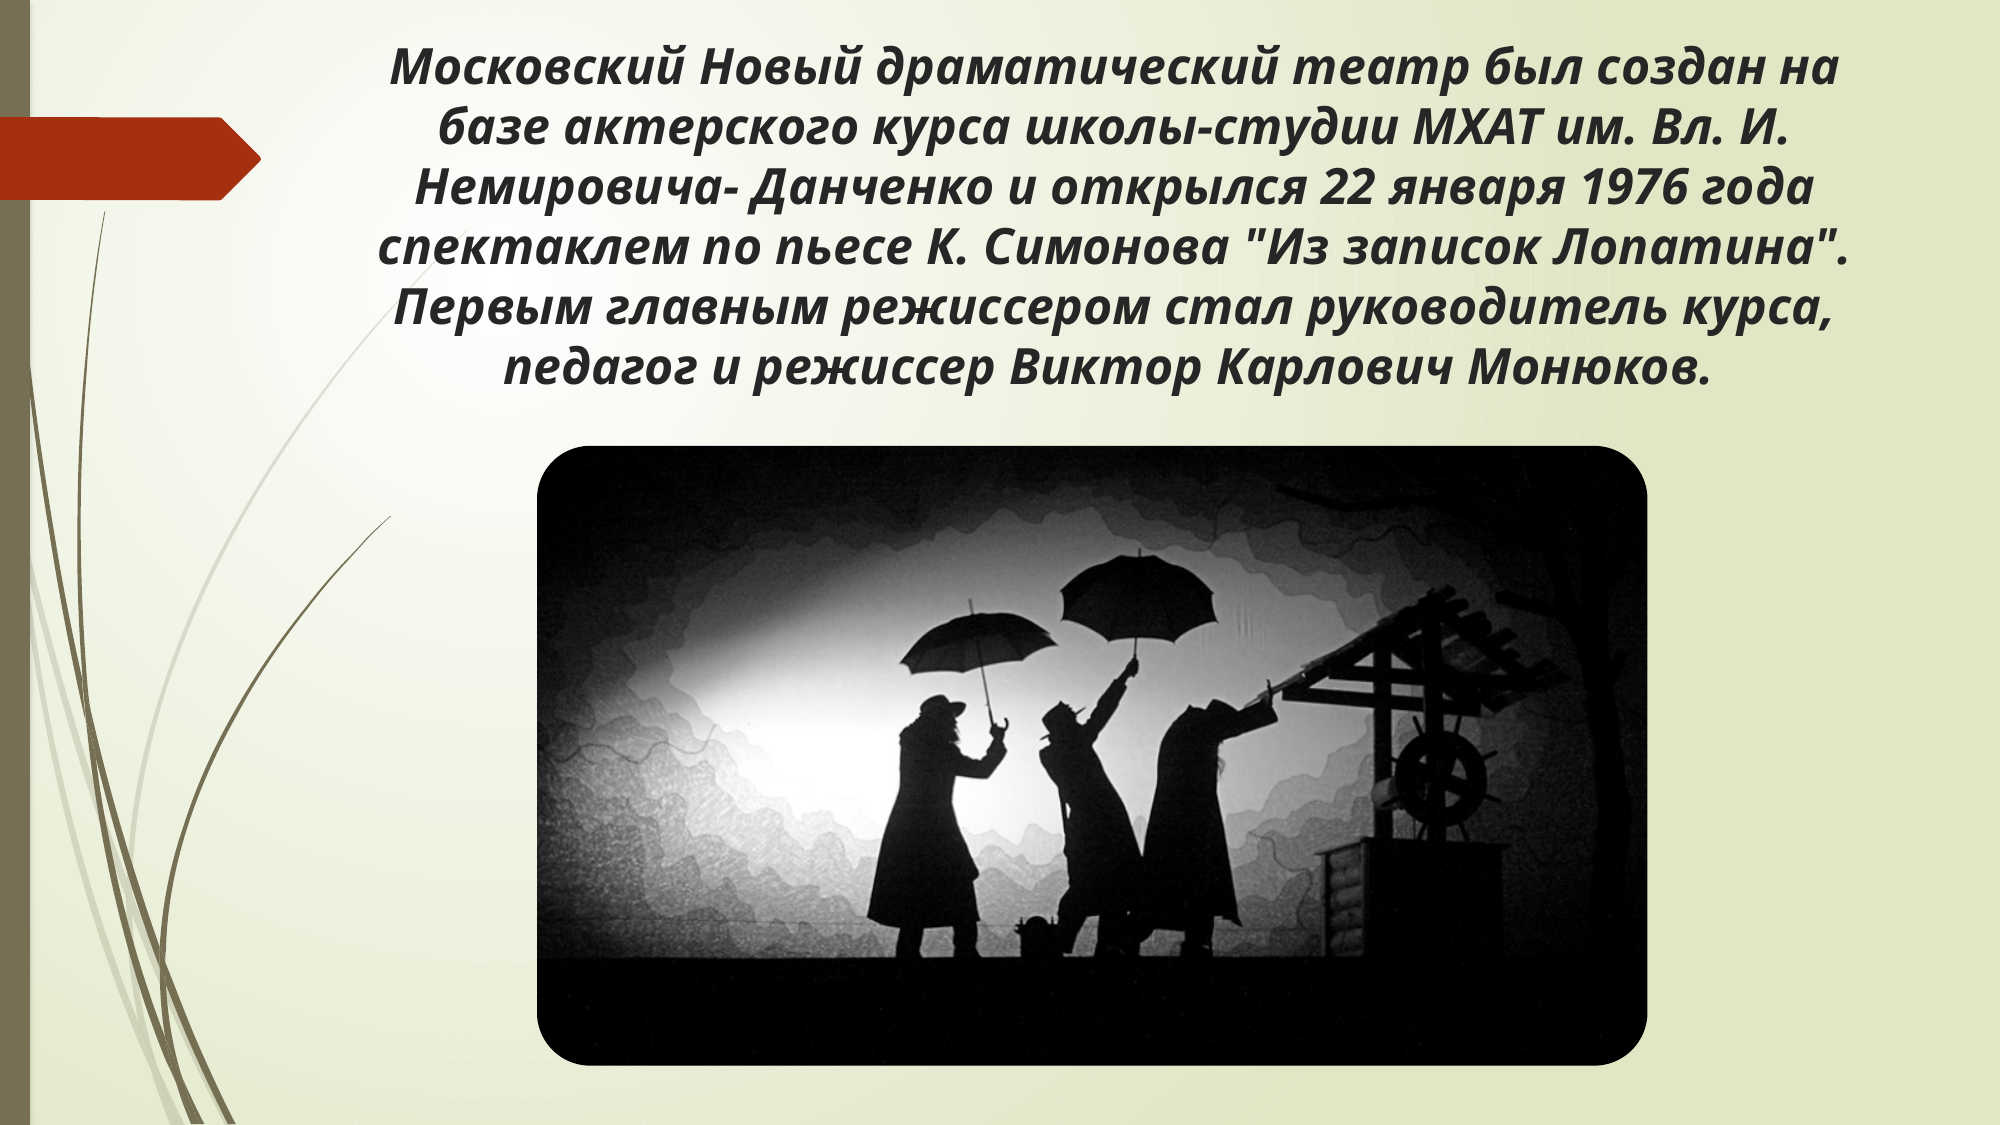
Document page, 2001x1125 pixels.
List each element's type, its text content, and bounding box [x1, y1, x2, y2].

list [536, 445, 1648, 1066]
title Московский Новый драматический театр был создан на базе актерского курса школы-студии МХАТ им. Вл. И. Немировича- Данченко и открылся 22 января 1976 года спектаклем по пьесе К. Симонова "Из записок Лопатина". Первым главным режиссером стал руководитель курса, педагог и режиссер Виктор Карлович Монюков. [345, 26, 1886, 446]
